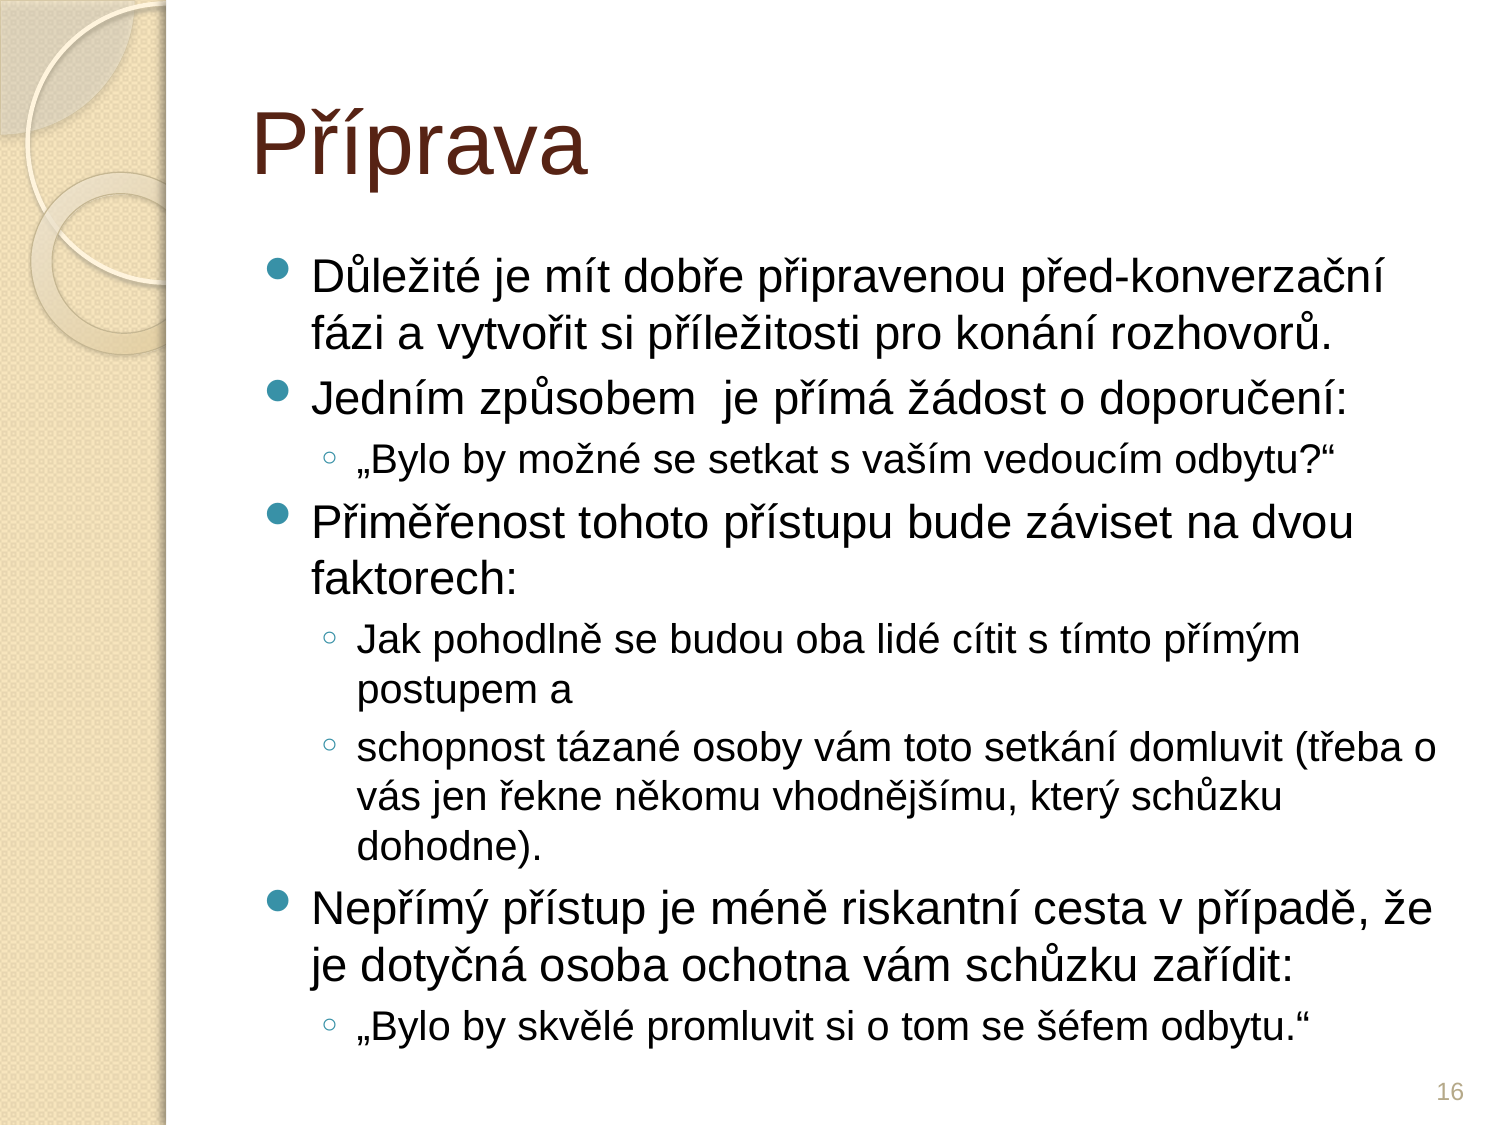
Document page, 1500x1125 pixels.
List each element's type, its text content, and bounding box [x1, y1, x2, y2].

title Příprava [235, 45, 1466, 233]
slide_number 16 [1413, 1034, 1488, 1113]
list Důležité je mít dobře připravenou před-konverzační fázi a vytvořit si příležitosti pro konání rozhovorů. Jedním způsobem je přímá žádost o doporučení: „Bylo by možné se setkat s vaším vedoucím odbytu?“ Přiměřenost tohoto přístupu bude záviset na dvou faktorech: Jak pohodlně se budou oba lidé cítit s tímto přímým postupem a schopnost tázané osoby vám toto setkání domluvit (třeba o vás jen řekne někomu vhodnějšímu, který schůzku dohodne). Nepřímý přístup je méně riskantní cesta v případě, že je dotyčná osoba ochotna vám schůzku zařídit: „Bylo by skvělé promluvit si o tom se šéfem odbytu.“ [235, 237, 1466, 1071]
